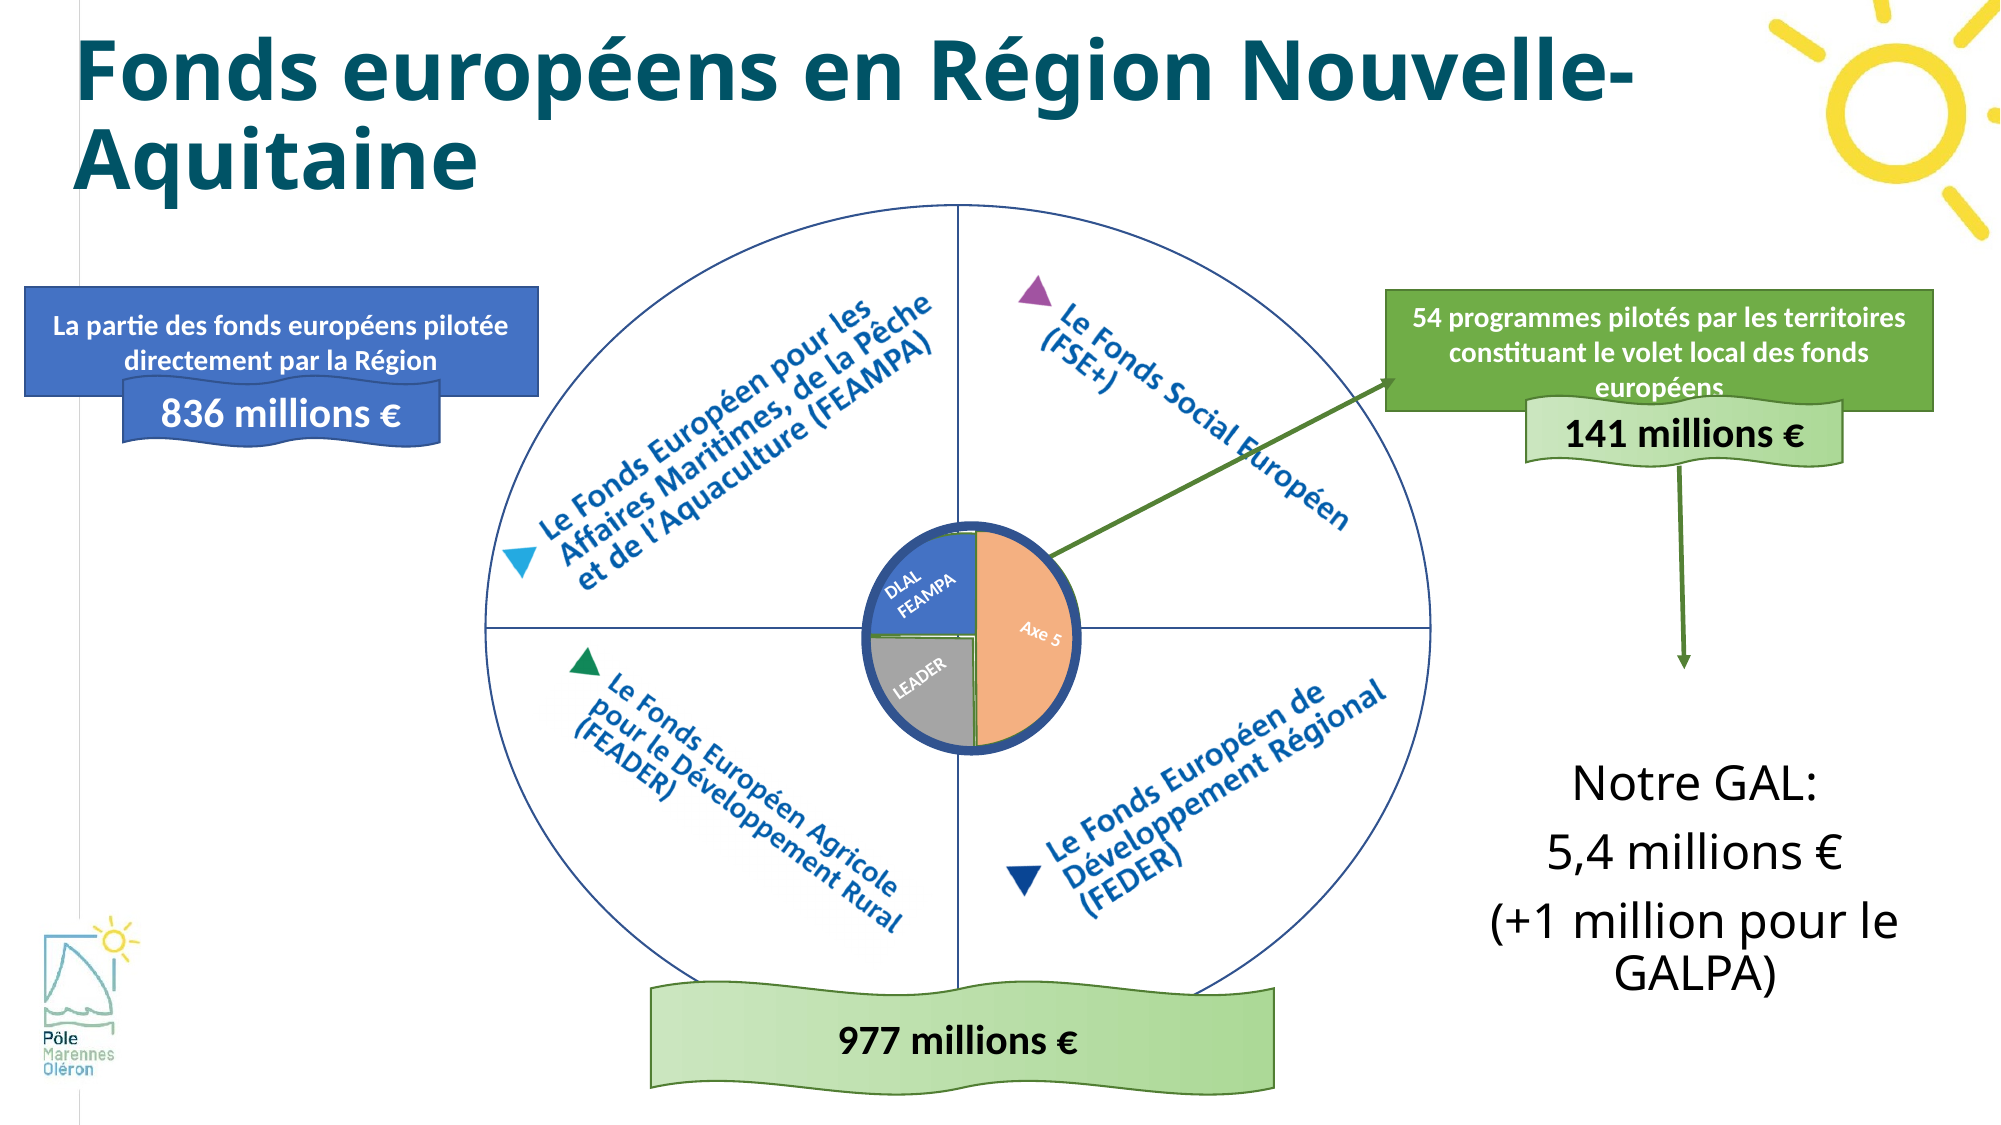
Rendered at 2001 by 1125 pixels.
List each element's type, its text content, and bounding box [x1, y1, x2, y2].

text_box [1045, 378, 1396, 560]
text_box 836 millions € [123, 375, 440, 447]
text_box La partie des fonds européens pilotée directement par la Région [24, 287, 480, 396]
text_box 141 millions € [1526, 395, 1843, 467]
title Fonds européens en Région Nouvelle-Aquitaine [58, 9, 1867, 227]
text_box 977 millions € [650, 1060, 1274, 1095]
picture [0, 0, 2001, 1125]
text_box 54 programmes pilotés par les territoires constituant le volet local des fonds européens [1435, 290, 1934, 412]
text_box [829, 490, 1125, 787]
list Notre GAL: 5,4 millions € (+1 million pour le GALPA) [1435, 750, 1955, 1011]
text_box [1678, 465, 1685, 670]
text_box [485, 204, 1431, 1052]
